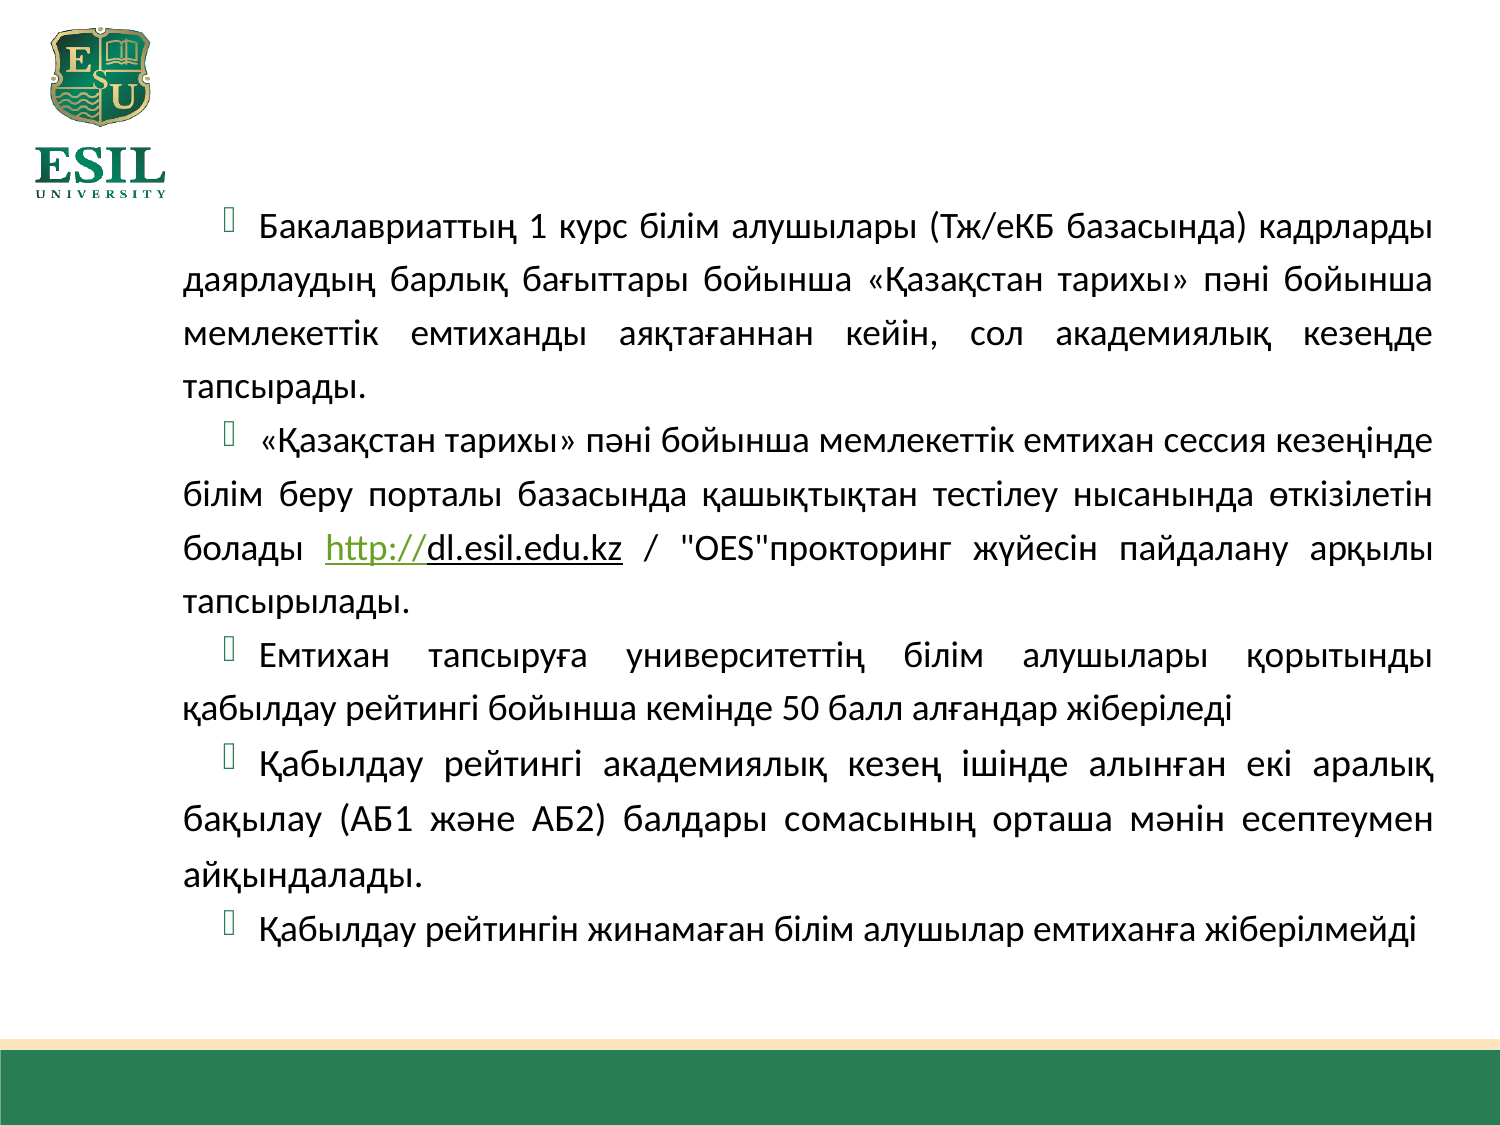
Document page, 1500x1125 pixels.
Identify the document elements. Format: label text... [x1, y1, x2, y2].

list Бакалавриаттың 1 курс білім алушылары (Тж/еКБ базасында) кадрларды даярлаудың барлық бағыттары бойынша «Қазақстан тарихы» пәні бойынша мемлекеттік емтиханды аяқтағаннан кейін, сол академиялық кезеңде тапсырады. «Қазақстан тарихы» пәні бойынша мемлекеттік емтихан сессия кезеңінде білім беру порталы базасында қашықтықтан тестілеу нысанында өткізілетін болады http://dl.esil.edu.kz / "OES"прокторинг жүйесін пайдалану арқылы тапсырылады. Емтихан тапсыруға университеттің білім алушылары қорытынды қабылдау рейтингі бойынша кемінде 50 балл алғандар жіберіледі Қабылдау рейтингі академиялық кезең ішінде алынған екі аралық бақылау (АБ1 және АБ2) балдары сомасының орташа мәнін есептеумен айқындалады. Қабылдау рейтингін жинамаған білім алушылар емтиханға жіберілмейді [183, 184, 1436, 988]
picture [0, 18, 204, 206]
